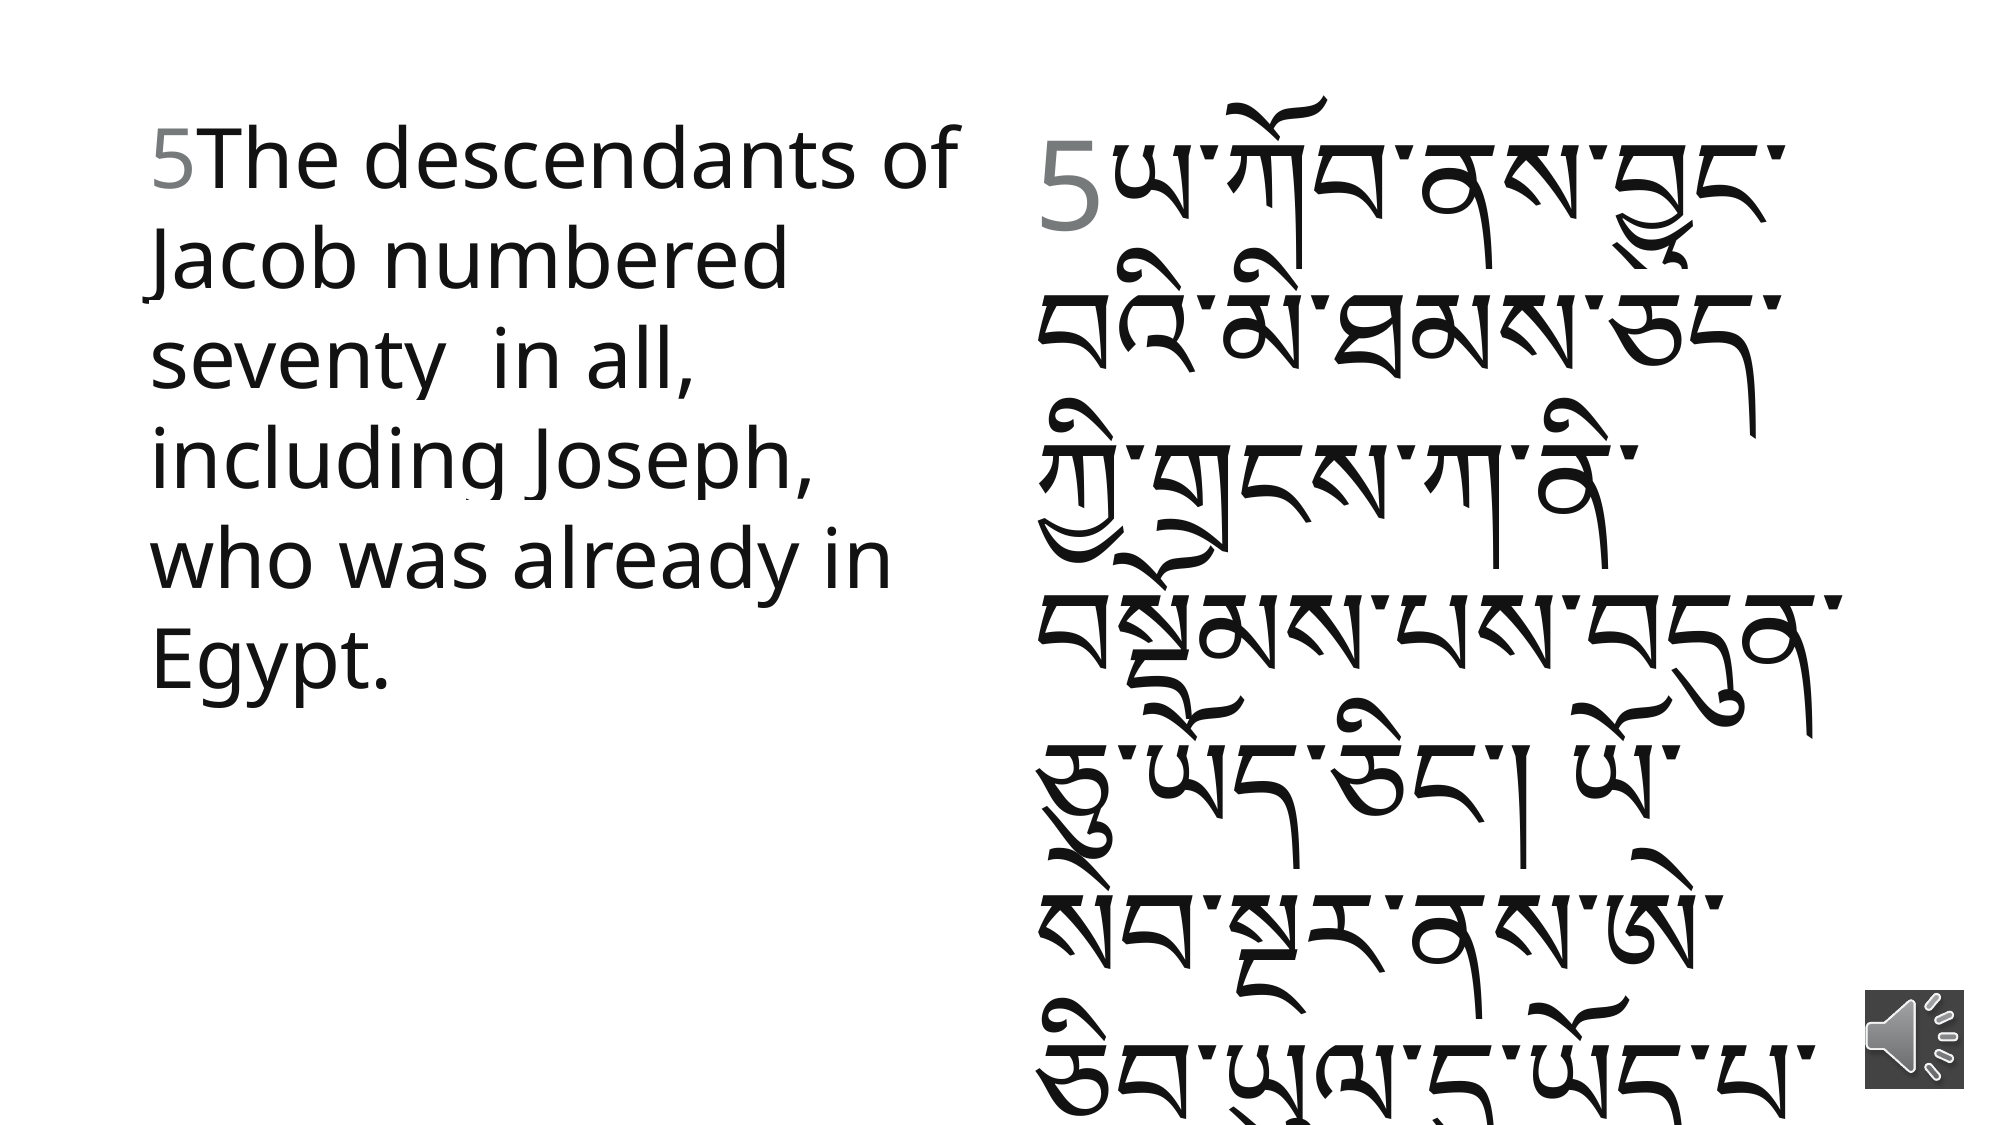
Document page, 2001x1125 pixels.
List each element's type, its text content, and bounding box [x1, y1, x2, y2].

picture [1864, 989, 1965, 1090]
text_box 5The descendants of Jacob numbered seventy in all, including Joseph, who was already in Egypt. [134, 98, 981, 1030]
text_box 5ཡ་ཀོབ་ནས་བྱུང་བའི་མི་ཐམས་ཅད་ཀྱི་གྲངས་ཀ་ནི་བསྡོམས་པས་བདུན་ཅུ་ཡོད་ཅིང་། ཡོ་སེབ་སྔར་ནས་ཨེ་ཅིབ་ཡུལ་དུ་ཡོད་པ་ཡིན། [1019, 98, 1866, 1030]
